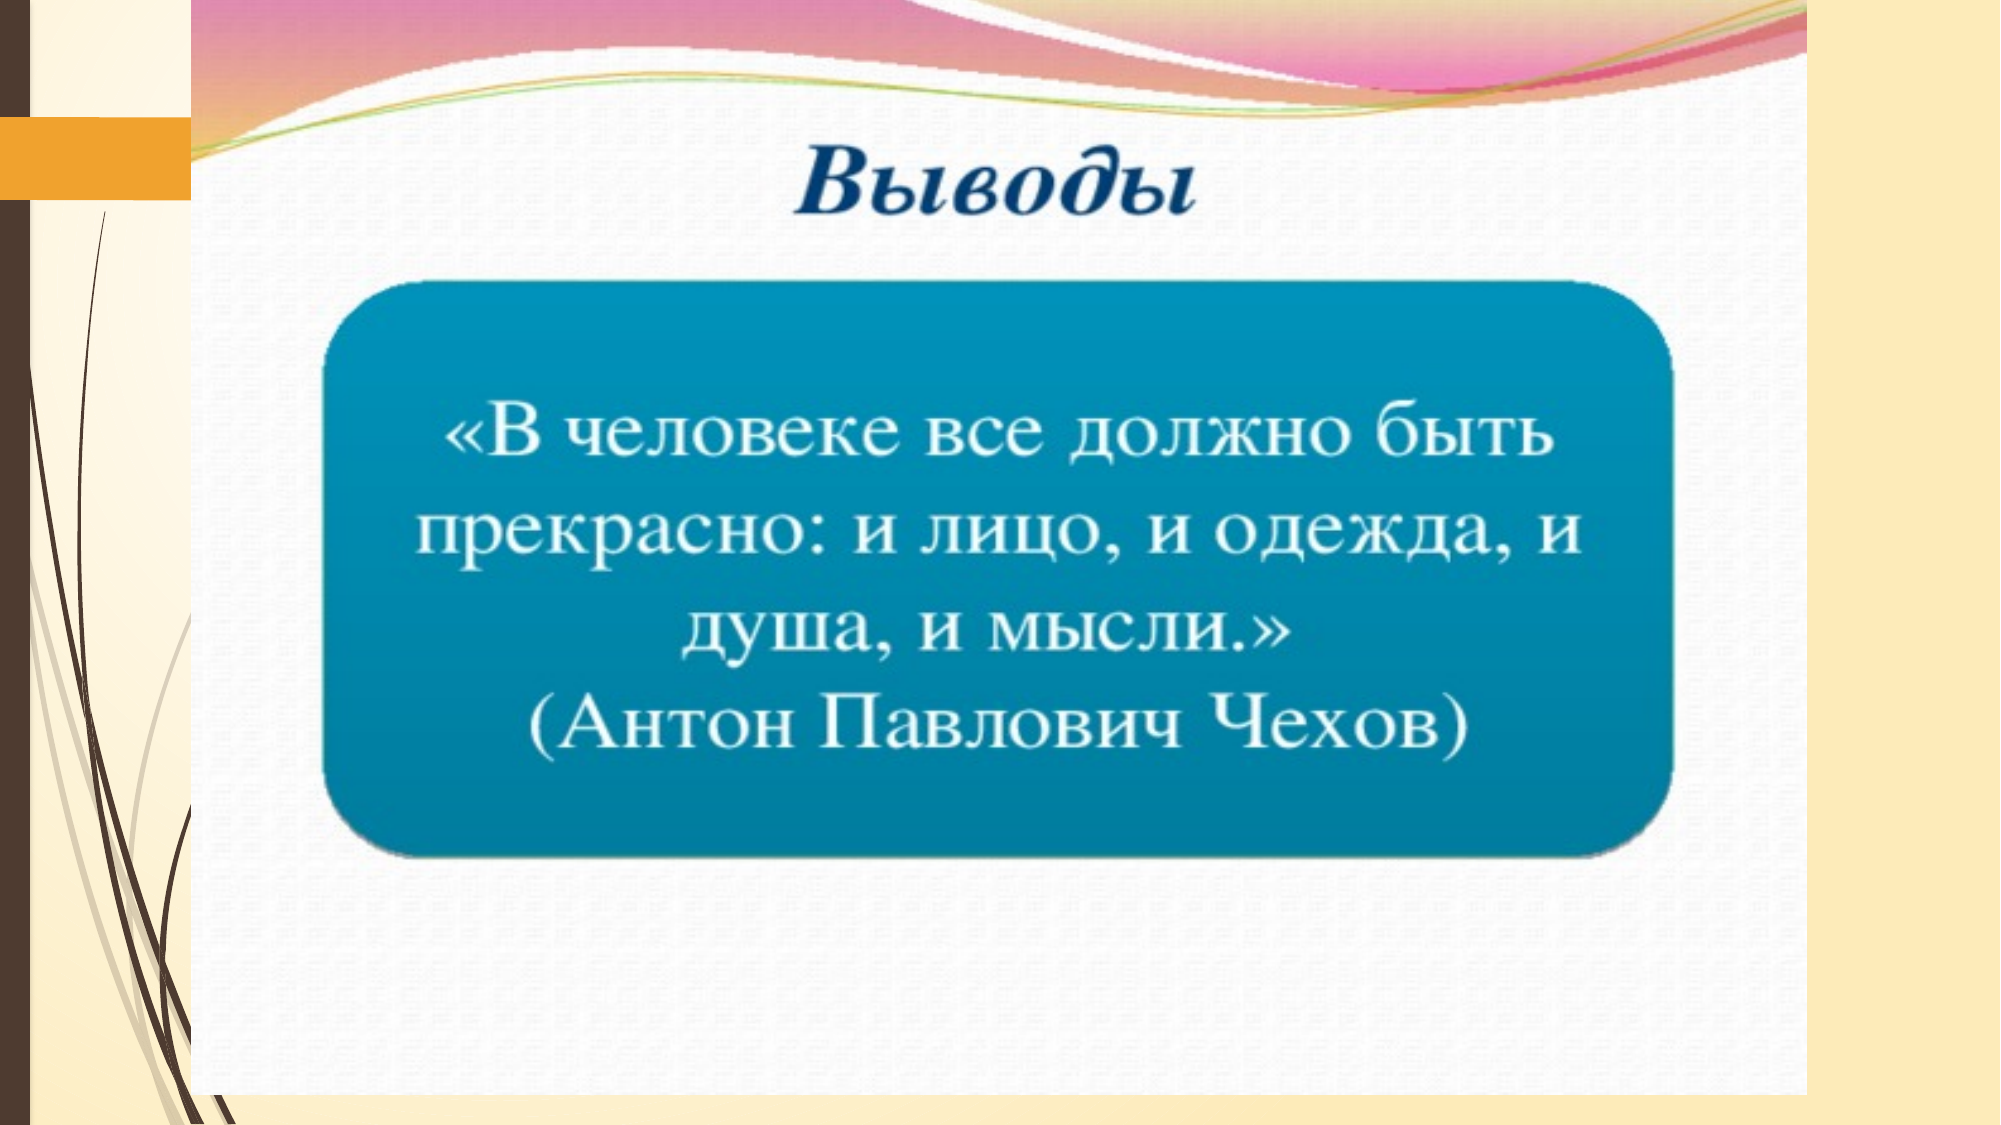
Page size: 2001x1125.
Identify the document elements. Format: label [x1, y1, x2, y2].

title [190, 0, 1807, 1096]
